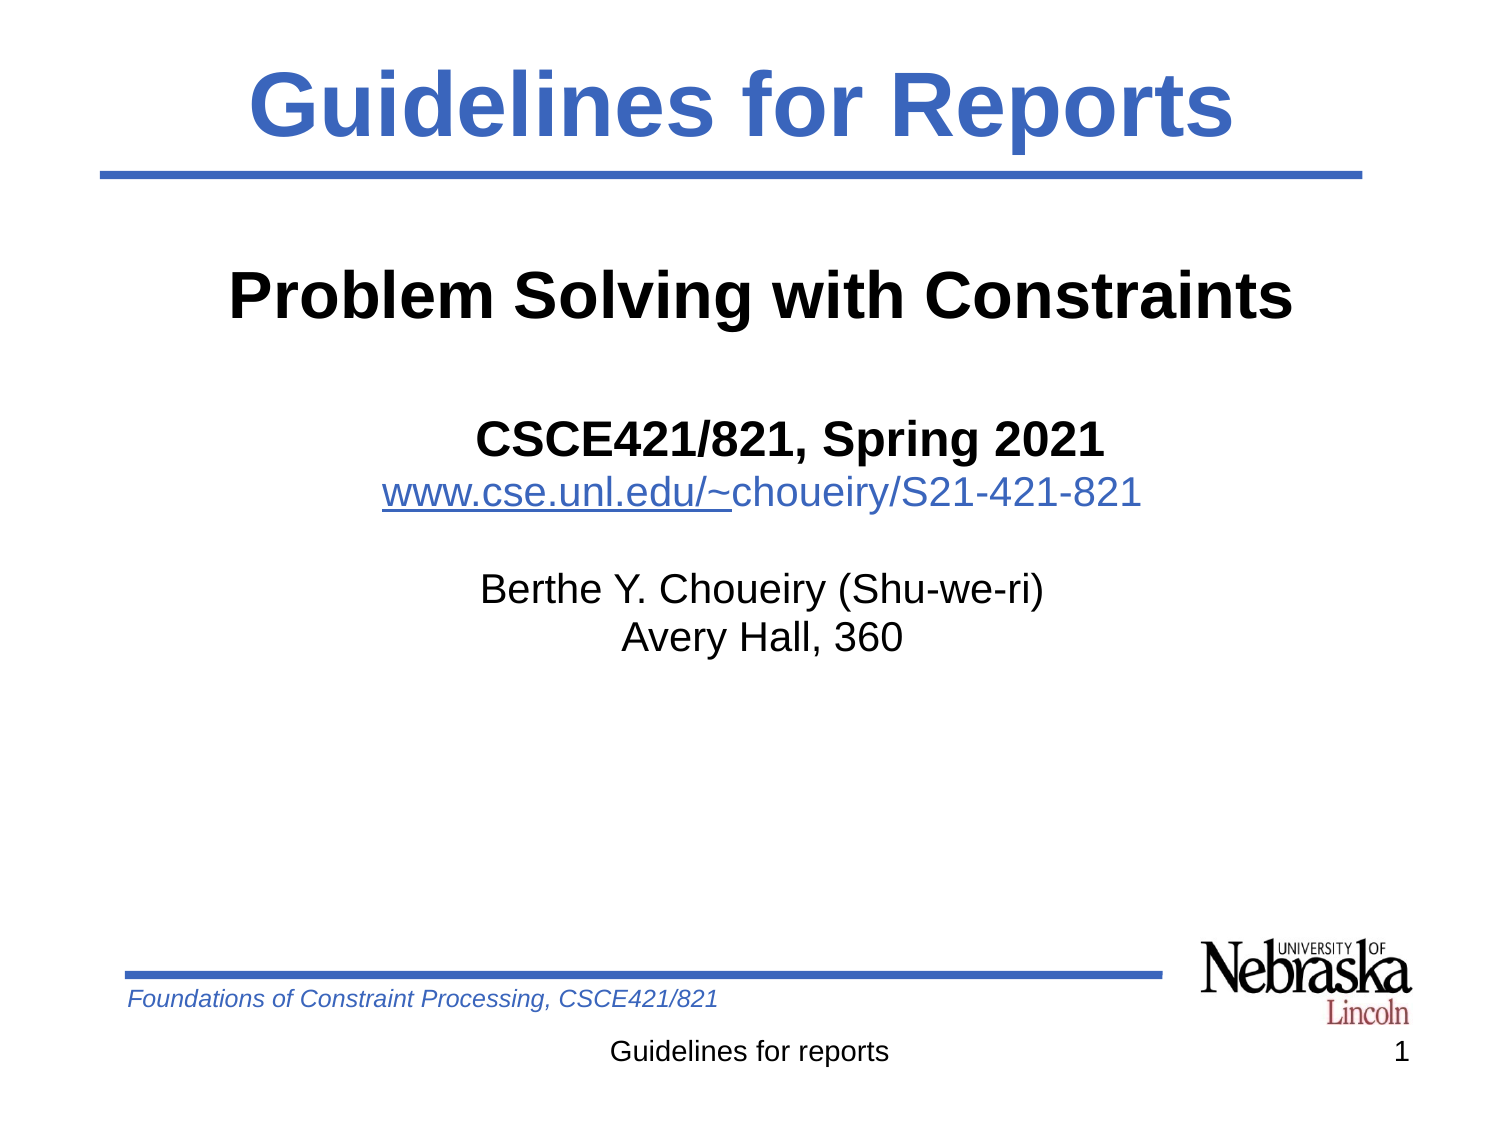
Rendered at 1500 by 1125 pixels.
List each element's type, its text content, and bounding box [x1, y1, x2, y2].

footer Guidelines for reports [512, 1024, 988, 1103]
slide_number 1 [1074, 1024, 1426, 1103]
picture [1200, 937, 1413, 1024]
text_box Guidelines for Reports [116, 50, 1369, 164]
list Problem Solving with Constraints CSCE421/821, Spring 2021 www.cse.unl.edu/~choueiry/S21-421-821 Berthe Y. Choueiry (Shu-we-ri) Avery Hall, 360 [87, 260, 1438, 810]
